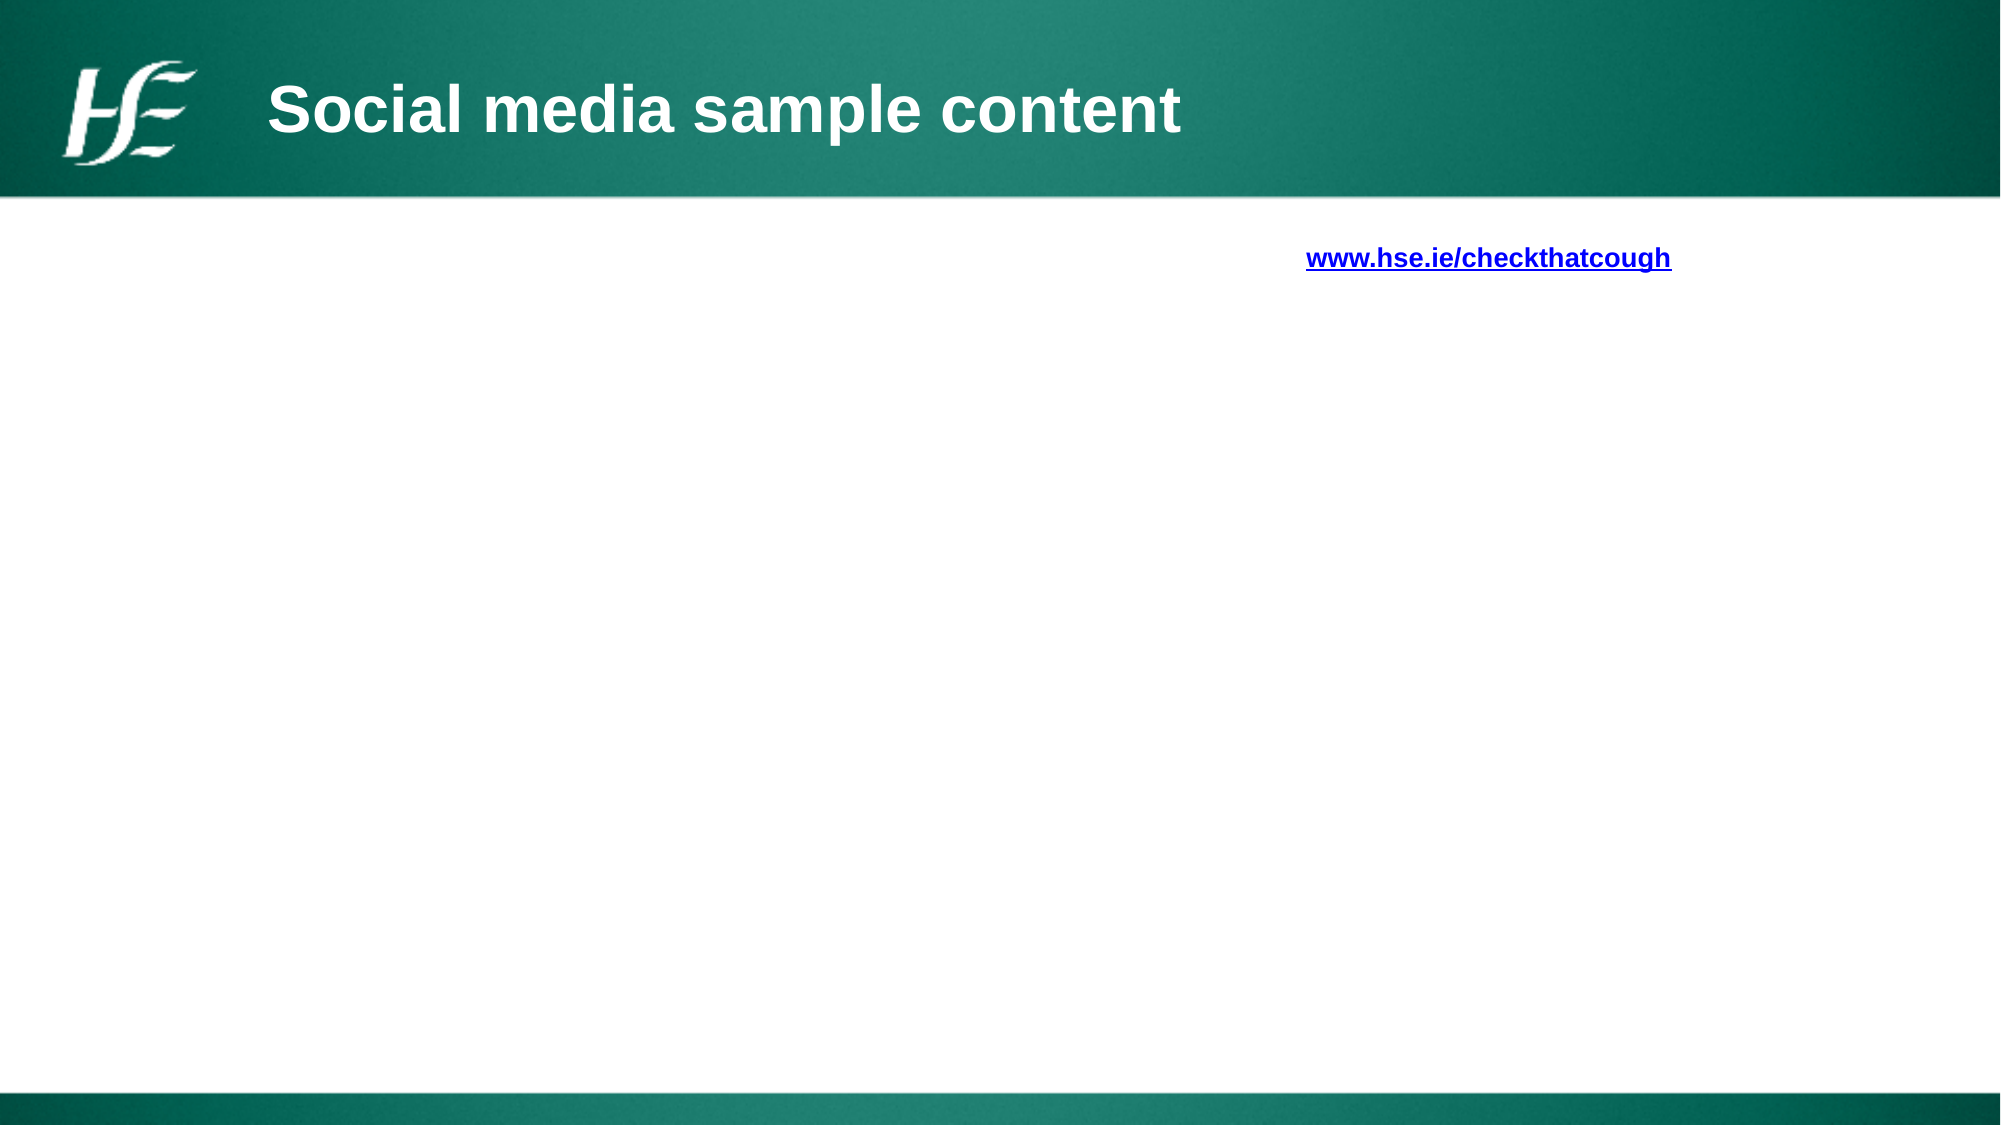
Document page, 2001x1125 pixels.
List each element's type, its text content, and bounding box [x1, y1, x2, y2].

picture [0, 0, 2001, 1125]
list Social media sample content [267, 65, 1607, 194]
list A new cough that won’t go away? Contact your doctor as soon as possible. Don’t regret it later. www.hse.ie/checkthatcough #KnowTheSigns A cough lasting over 3 weeks could be a sign of lung cancer. Contact your doctor today. Don’t regret it later. www.hse.ie/checkthatcough #KnowTheSigns Lung cancer is a very common and serious type of cancer. More than 2,500 people are diagnosed with it every year in Ireland. A cough lasting over 3 weeks could be a sign of lung cancer. Contact your doctor today. Don’t regret it later. www.hse.ie/checkthatcough #KnowTheSigns More than 9 in 10 people diagnosed with lung cancer in Ireland are age 50 and older. A cough lasting over 3 weeks could be a sign of lung cancer. Contact your doctor as soon as possible. Don’t regret it later. www.hse.ie/checkthatcough #KnowTheSigns Early diagnosis can make a big difference to how treatable your lung cancer is. A cough lasting over 3 weeks could be a sign of lung cancer. Contact your doctor as soon as possible. Don’t regret it later. www.hse.ie/checkthatcough #KnowTheSigns [60, 240, 1871, 1038]
